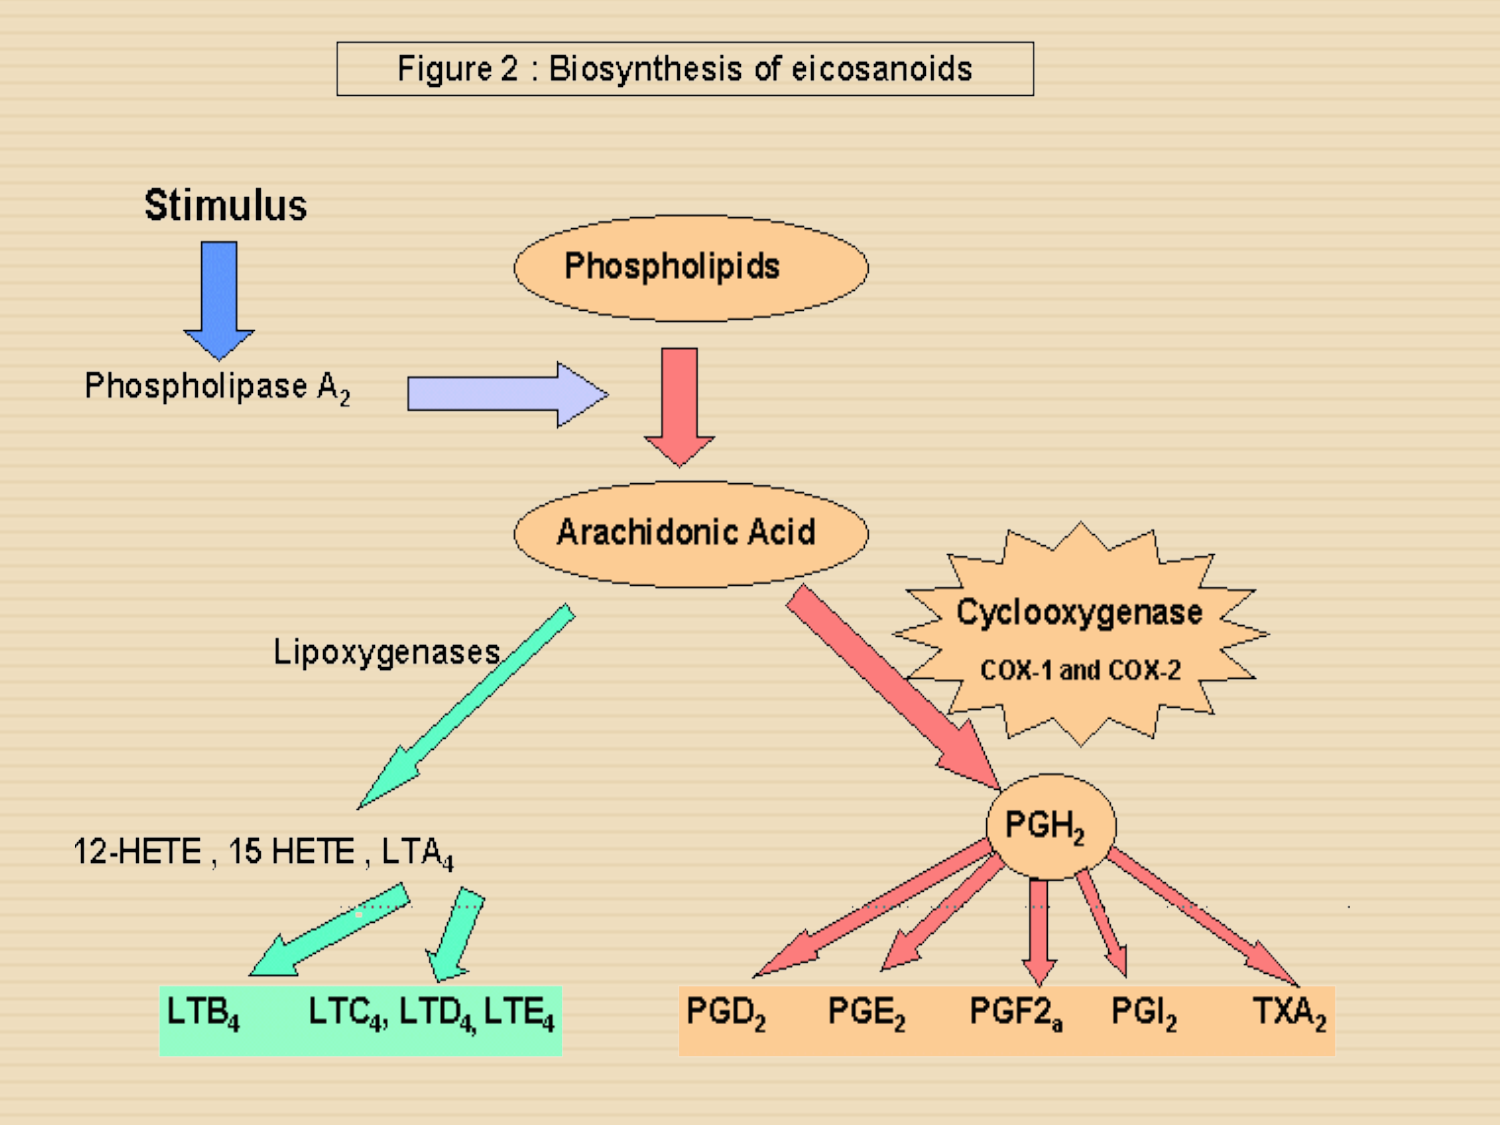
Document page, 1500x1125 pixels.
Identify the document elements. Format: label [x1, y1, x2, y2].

picture [74, 24, 1351, 1076]
